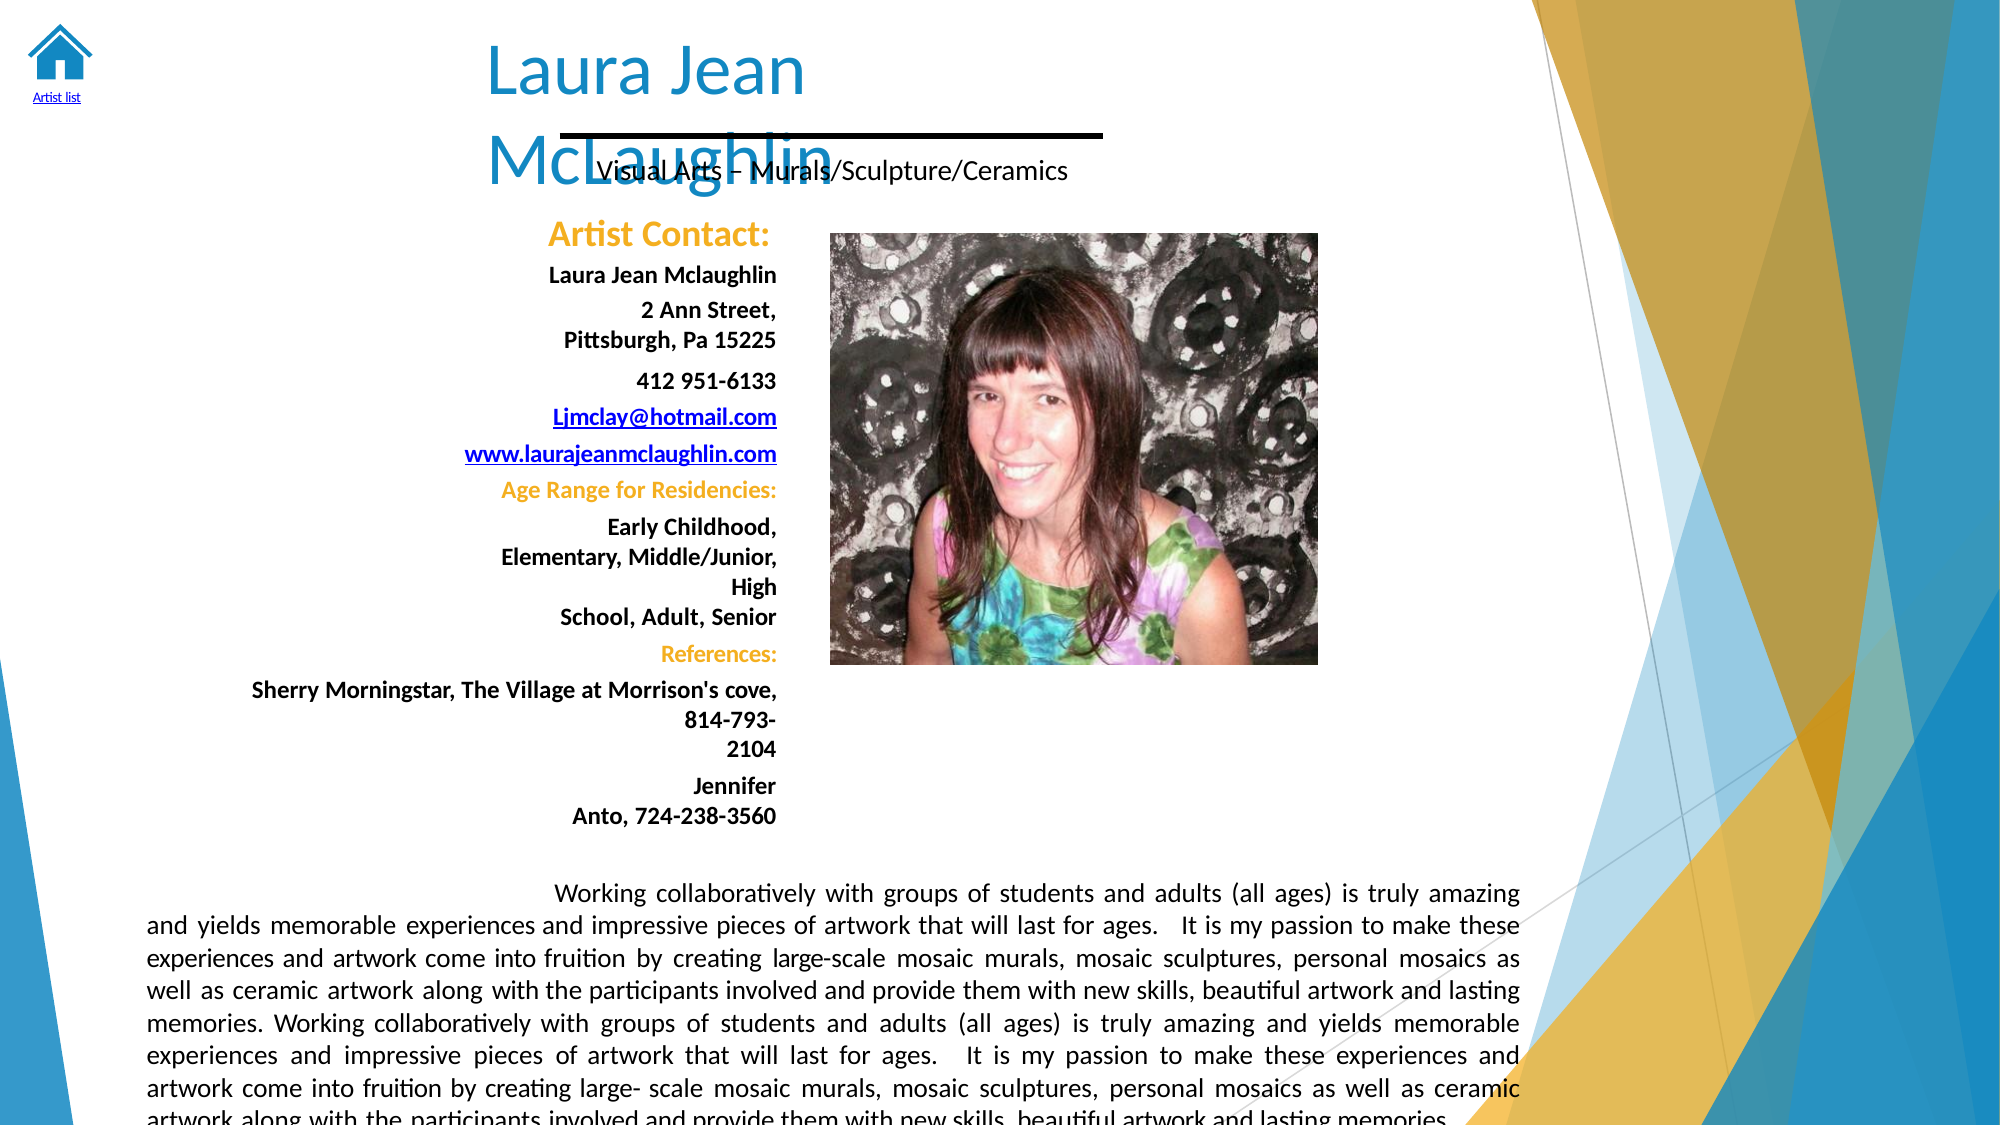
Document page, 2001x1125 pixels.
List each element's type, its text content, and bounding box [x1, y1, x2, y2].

text_box [37, 34, 84, 80]
title Laura Jean McLaughlin [483, 0, 1173, 131]
text_box Visual Arts – Murals/Sculpture/Ceramics Artist Contact: Laura Jean Mclaughlin 2 Ann Street, Pittsburgh, Pa 15225 412 951-6133 Ljmclay@hotmail.com www.laurajeanmclaughlin.com Age Range for Residencies: Early Childhood, Elementary, Middle/Junior, High School, Adult, Senior References: Sherry Morningstar, The Village at Morrison's cove, 814-793-2104 Jennifer Anto, 724-238-3560 Working collaboratively with groups of students and adults (all ages) is truly amazing and yields memorable experiences and impressive pieces of artwork that will last for ages. It is my passion to make these experiences and artwork come into fruition by creating large-scale mosaic murals, mosaic sculptures, personal mosaics as well as ceramic artwork along with the participants involved and provide them with new skills, beautiful artwork and lasting memories. Working collaboratively with groups of students and adults (all ages) is truly amazing and yields memorable experiences and impressive pieces of artwork that will last for ages. It is my passion to make these experiences and artwork come into fruition by creating large- scale mosaic murals, mosaic sculptures, personal mosaics as well as ceramic artwork along with the participants involved and provide them with new skills, beautiful artwork and lasting memories. [144, 131, 1521, 1125]
text_box [27, 23, 93, 58]
picture [830, 233, 1318, 666]
text_box Artist list [30, 85, 87, 105]
